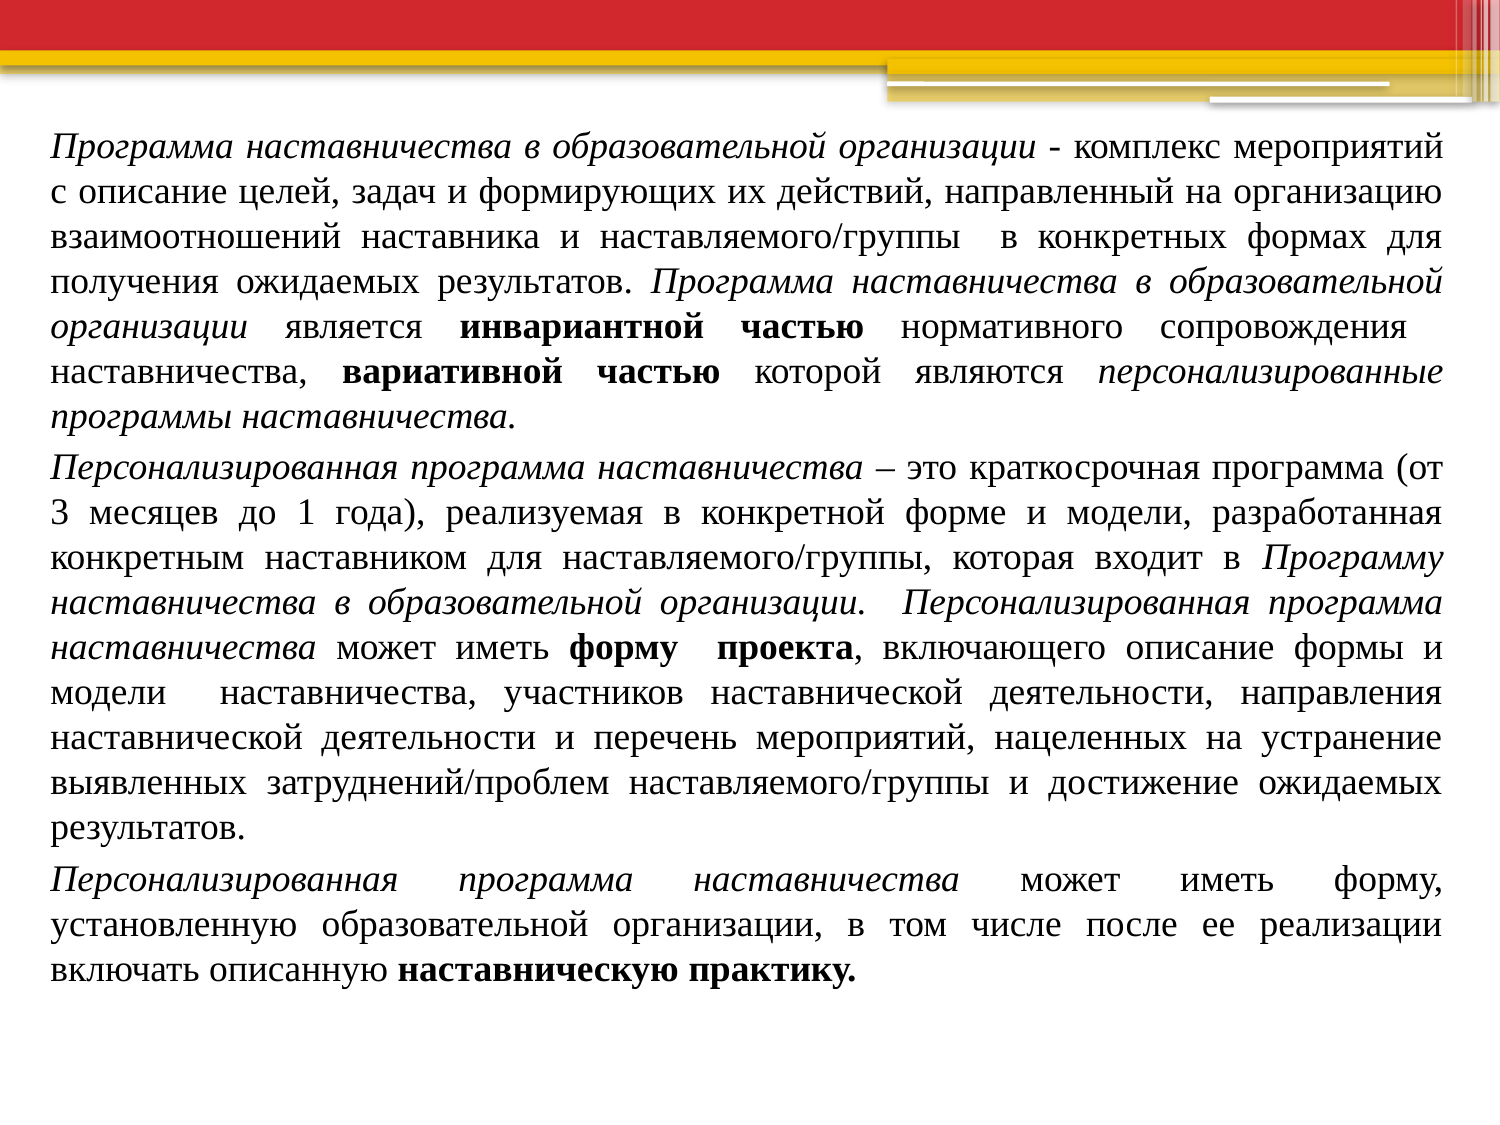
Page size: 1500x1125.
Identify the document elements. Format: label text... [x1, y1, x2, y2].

list Программа наставничества в образовательной организации - комплекс мероприятий с описание целей, задач и формирующих их действий, направленный на организацию взаимоотношений наставника и наставляемого/группы в конкретных формах для получения ожидаемых результатов. Программа наставничества в образовательной организации является инвариантной частью нормативного сопровождения наставничества, вариативной частью которой являются персонализированные программы наставничества. Персонализированная программа наставничества – это краткосрочная программа (от 3 месяцев до 1 года), реализуемая в конкретной форме и модели, разработанная конкретным наставником для наставляемого/группы, которая входит в Программу наставничества в образовательной организации. Персонализированная программа наставничества может иметь форму проекта, включающего описание формы и модели наставничества, участников наставнической деятельности, направления наставнической деятельности и перечень мероприятий, нацеленных на устранение выявленных затруднений/проблем наставляемого/группы и достижение ожидаемых результатов. Персонализированная программа наставничества может иметь форму, установленную образовательной организации, в том числе после ее реализации включать описанную наставническую практику. [17, 113, 1459, 1079]
